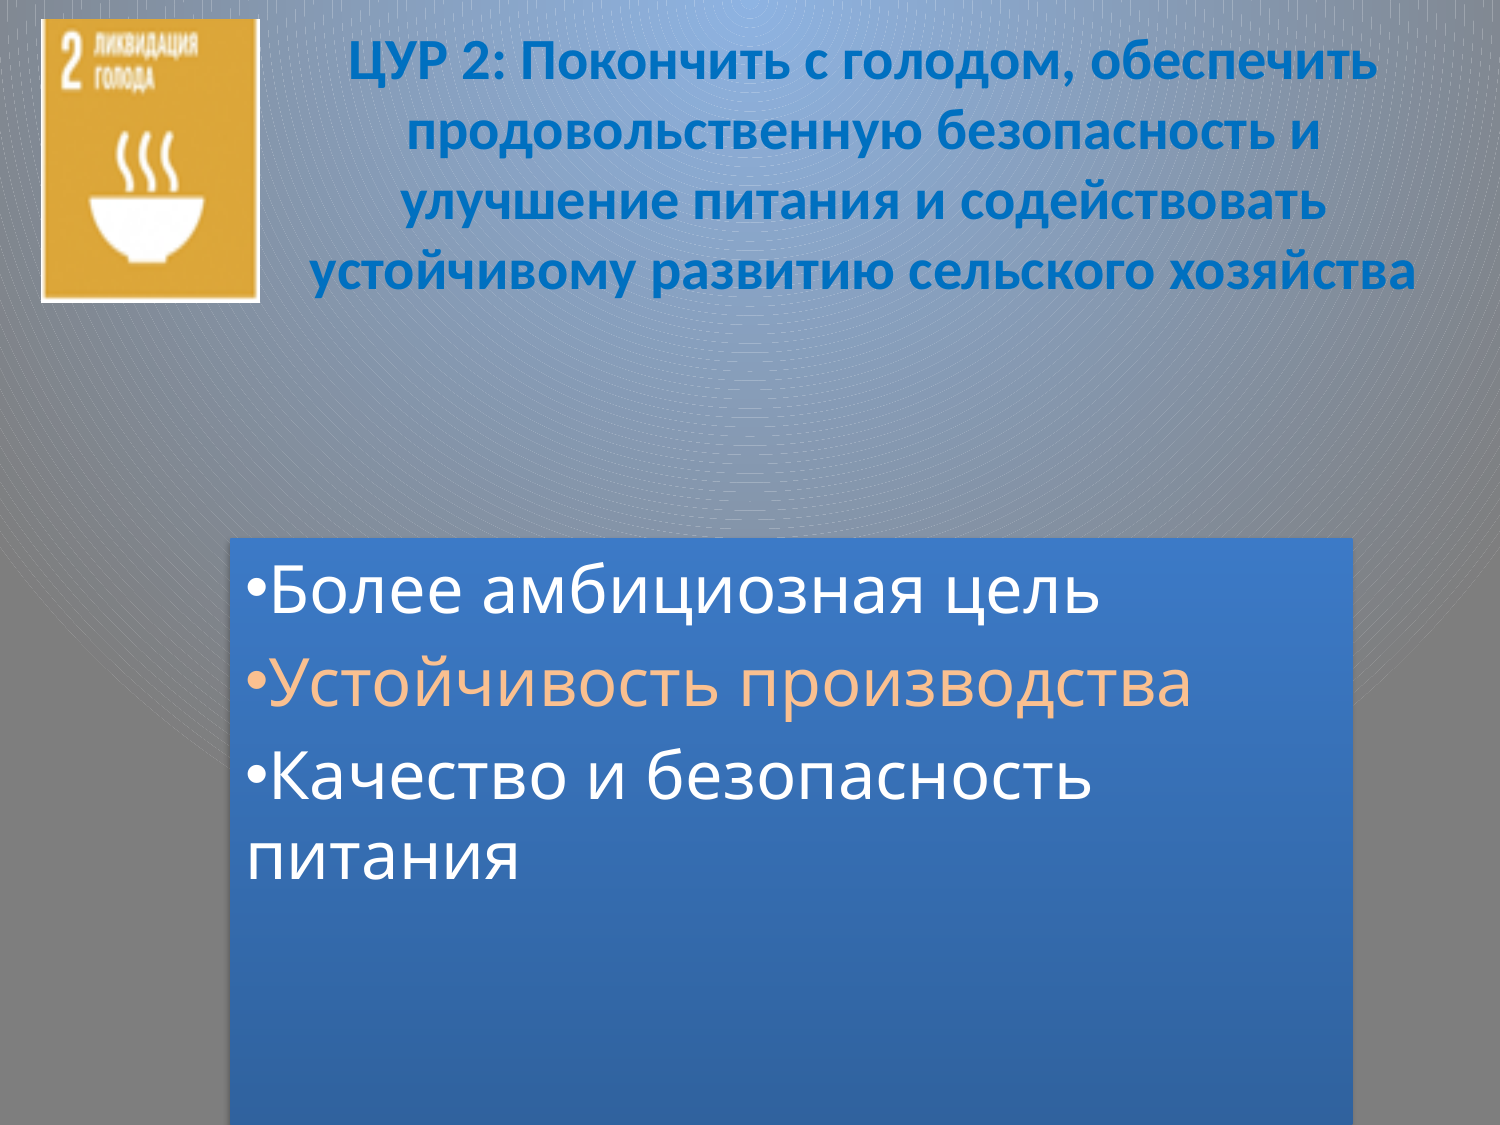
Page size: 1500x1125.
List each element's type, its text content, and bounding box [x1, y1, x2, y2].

list Более амбициозная цель Устойчивость производства Качество и безопасность питания [230, 538, 1353, 1125]
title ЦУР 2: Покончить с голодом, обеспечить продовольственную безопасность и улучшение питания и содействовать устойчивому развитию сельского хозяйства [277, 7, 1451, 314]
picture [40, 18, 260, 303]
